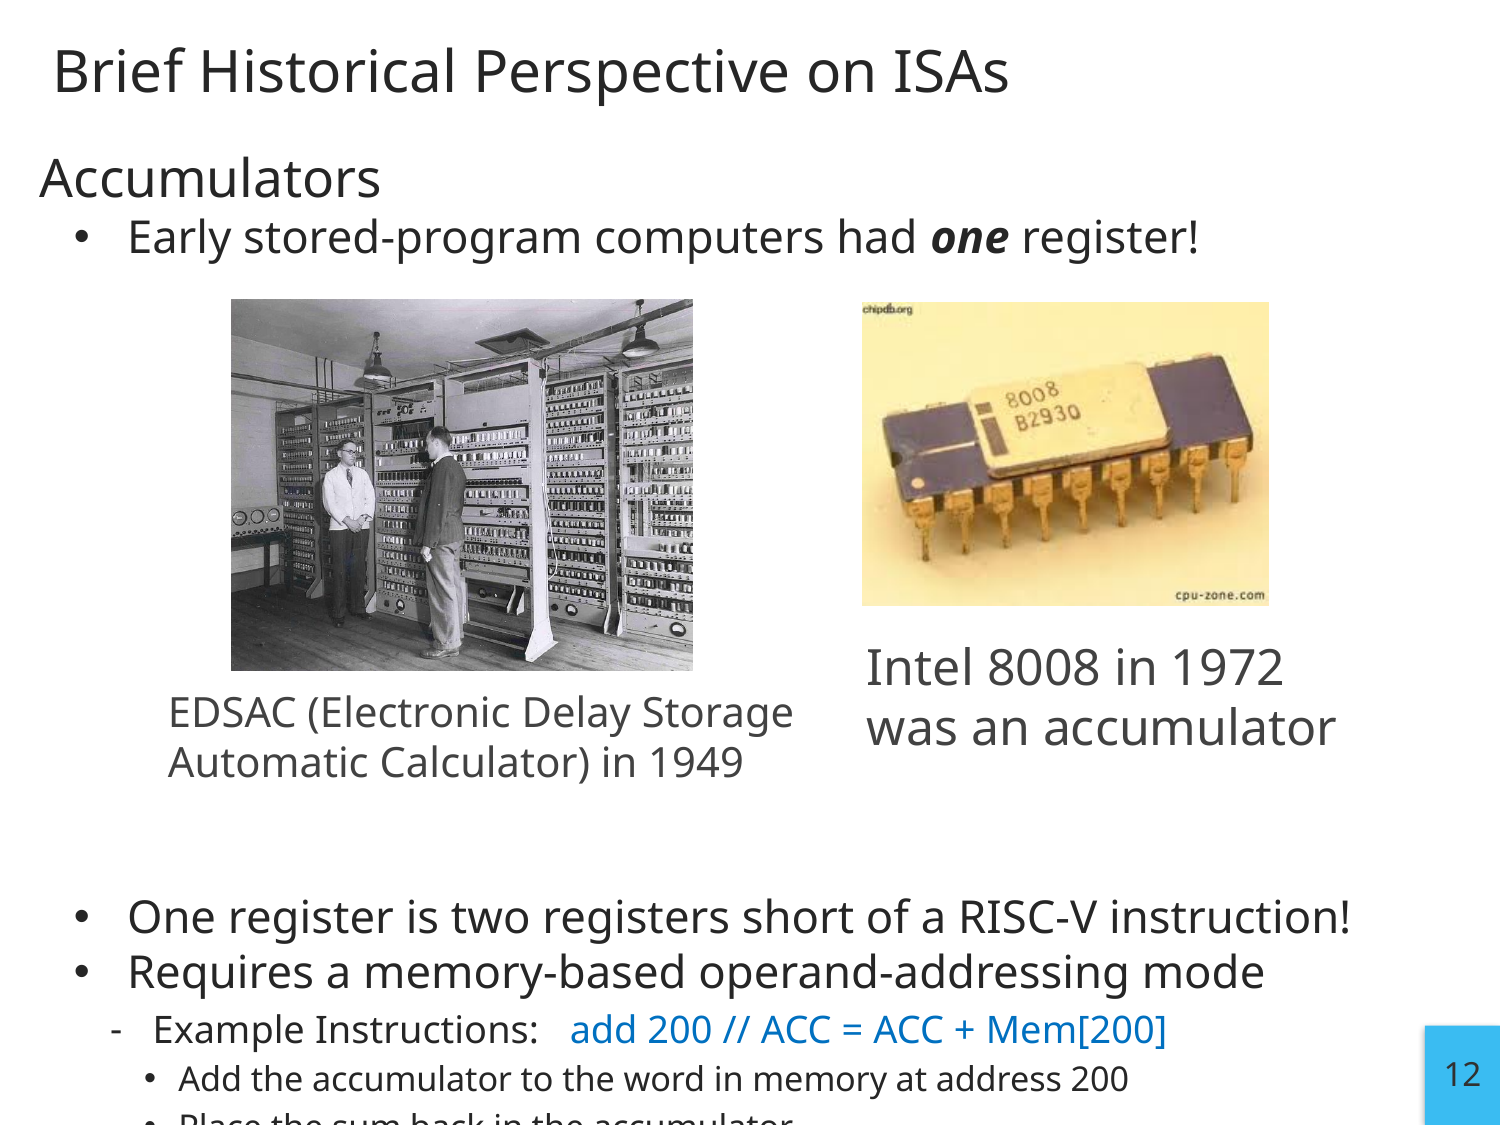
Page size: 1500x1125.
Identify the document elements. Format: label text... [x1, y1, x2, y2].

title Brief Historical Perspective on ISAs [37, 24, 1463, 113]
text_box EDSAC (Electronic Delay Storage Automatic Calculator) in 1949 [153, 678, 821, 793]
picture [230, 299, 693, 671]
text_box Intel 8008 in 1972 was an accumulator [852, 627, 1353, 763]
list Accumulators Early stored-program computers had one register! One register is two registers short of a RISC-V instruction! Requires a memory-based operand-addressing mode Example Instructions: add 200 // ACC = ACC + Mem[200] Add the accumulator to the word in memory at address 200 Place the sum back in the accumulator [24, 137, 1500, 1125]
picture [862, 302, 1269, 606]
